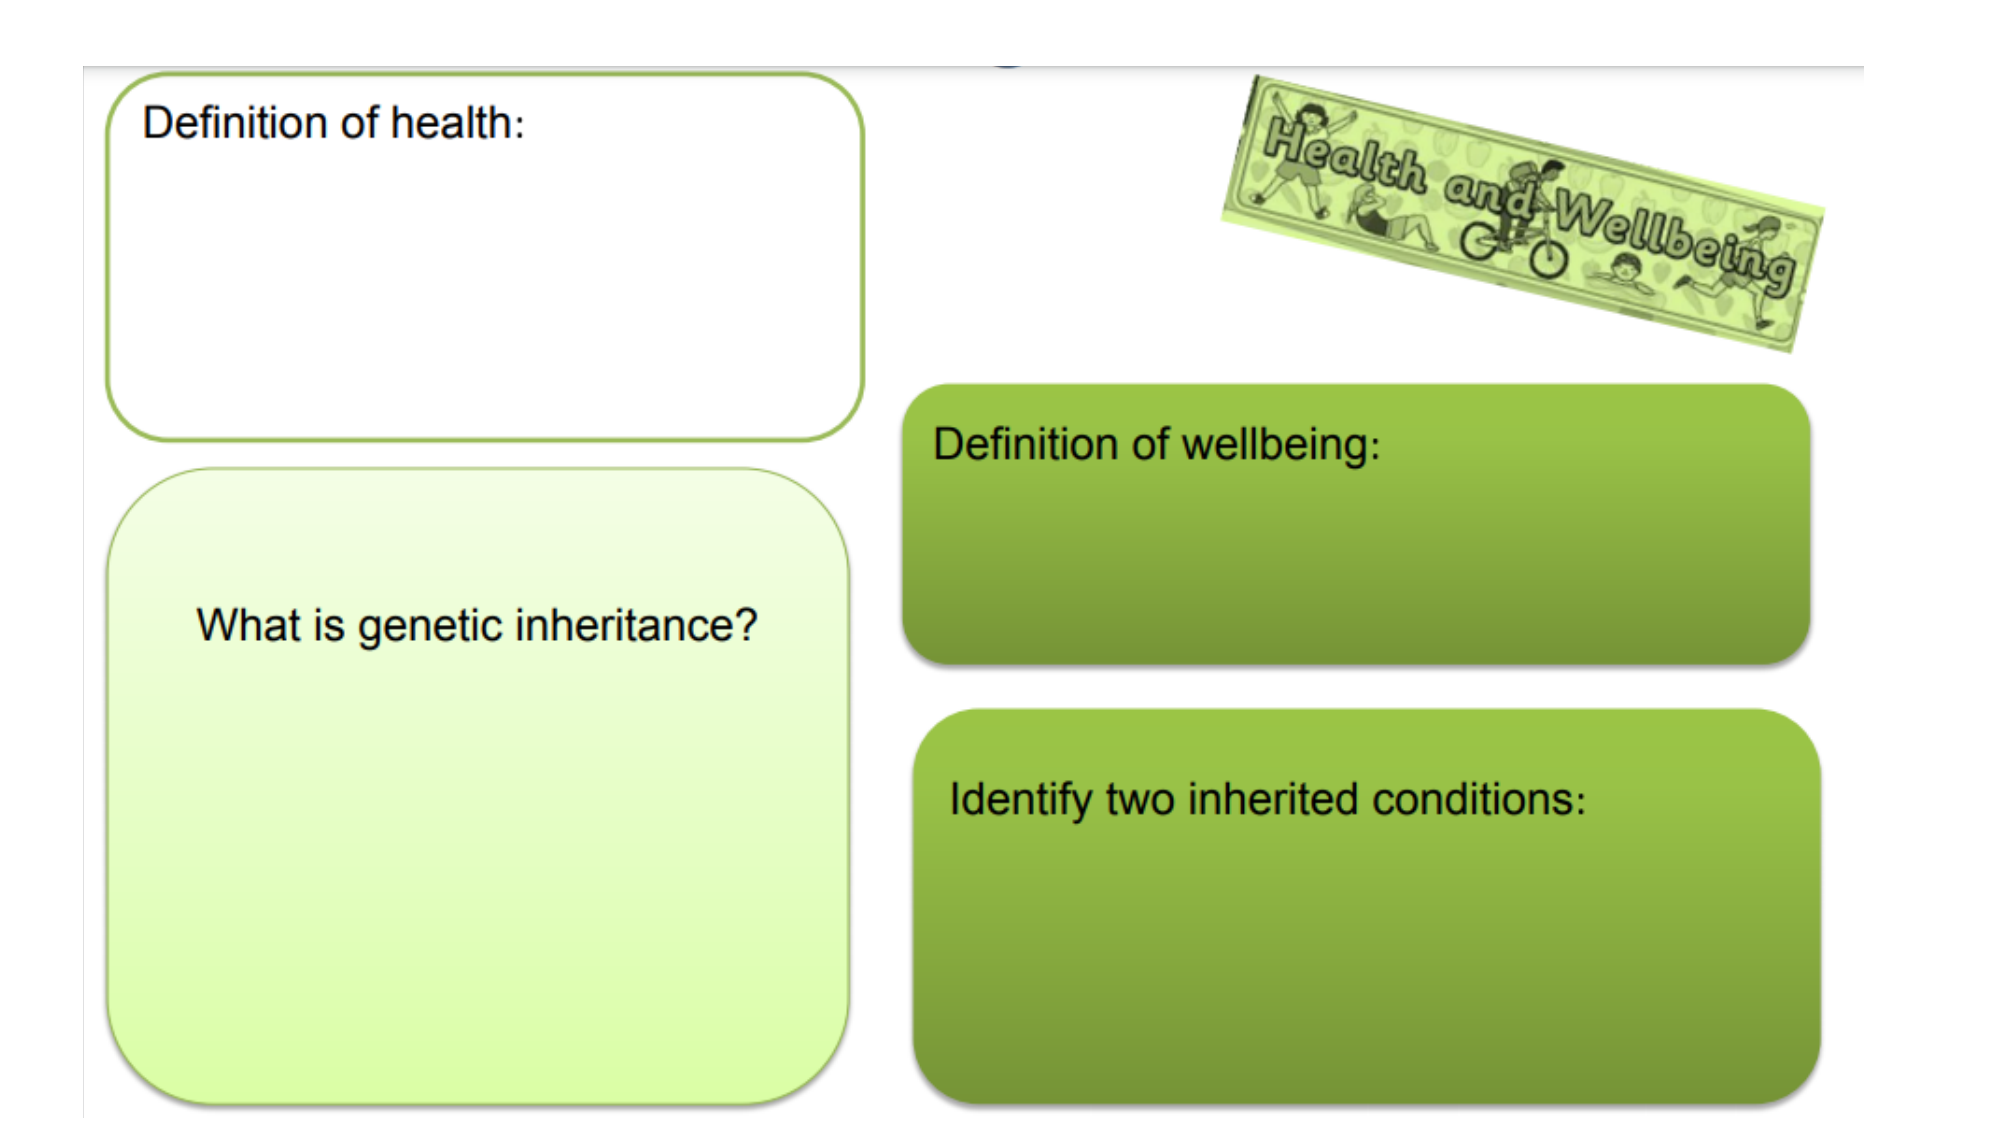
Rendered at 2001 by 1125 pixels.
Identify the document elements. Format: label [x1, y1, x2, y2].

picture [82, 66, 1864, 1118]
